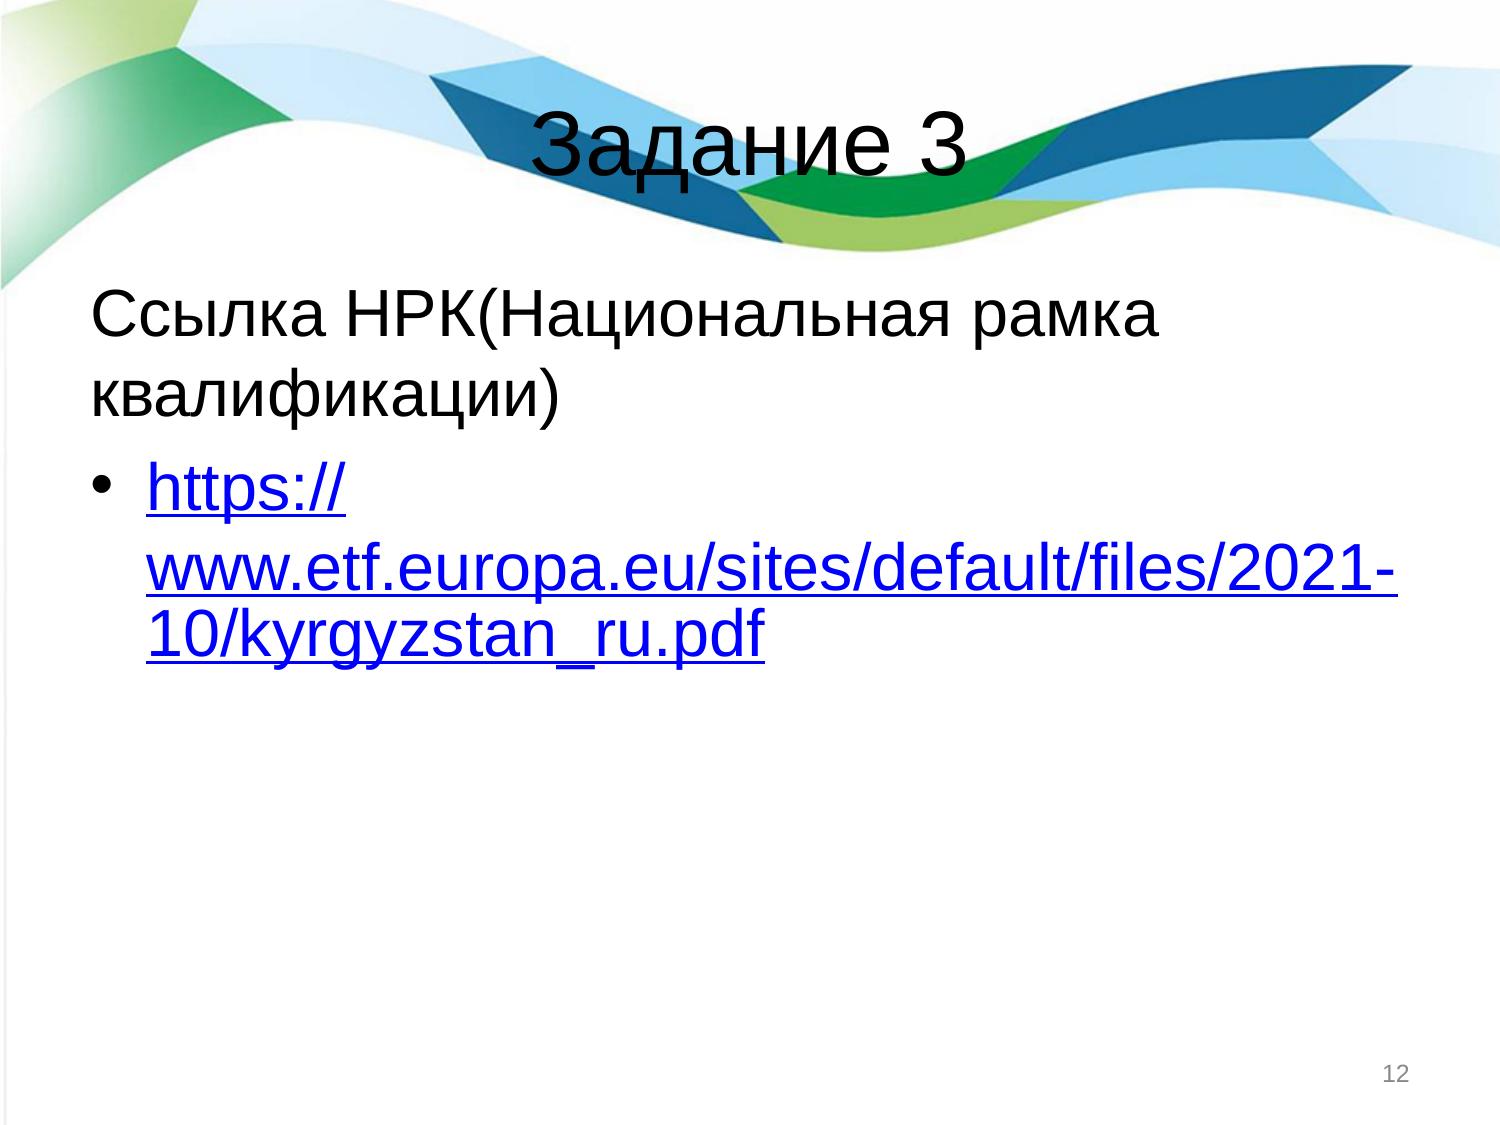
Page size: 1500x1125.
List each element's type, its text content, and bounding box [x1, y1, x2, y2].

slide_number 12 [1074, 1042, 1425, 1103]
list Ссылка НРК(Национальная рамка квалификации) https://www.etf.europa.eu/sites/default/files/2021-10/kyrgyzstan_ru.pdf [75, 262, 1425, 1005]
title Задание 3 [75, 45, 1425, 233]
picture [0, 0, 1500, 1125]
